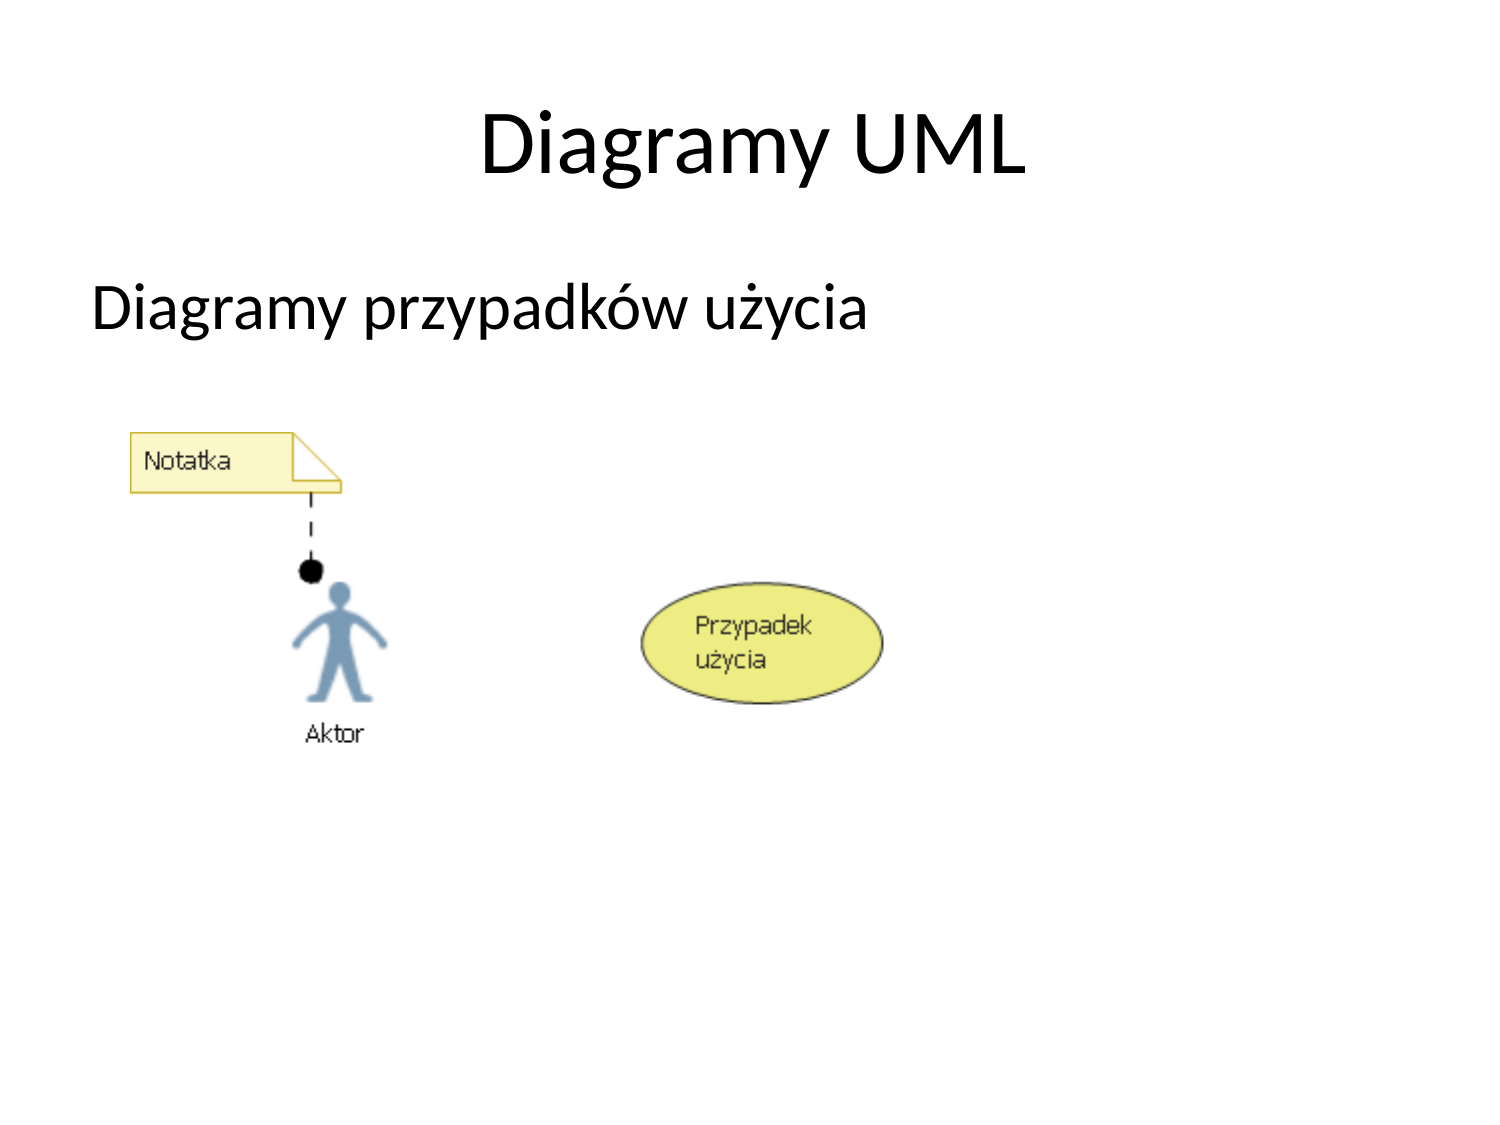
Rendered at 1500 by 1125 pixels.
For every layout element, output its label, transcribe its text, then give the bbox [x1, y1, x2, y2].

picture [130, 432, 947, 748]
title Diagramy UML [78, 42, 1429, 231]
text_box Diagramy przypadków użycia [76, 255, 1447, 350]
